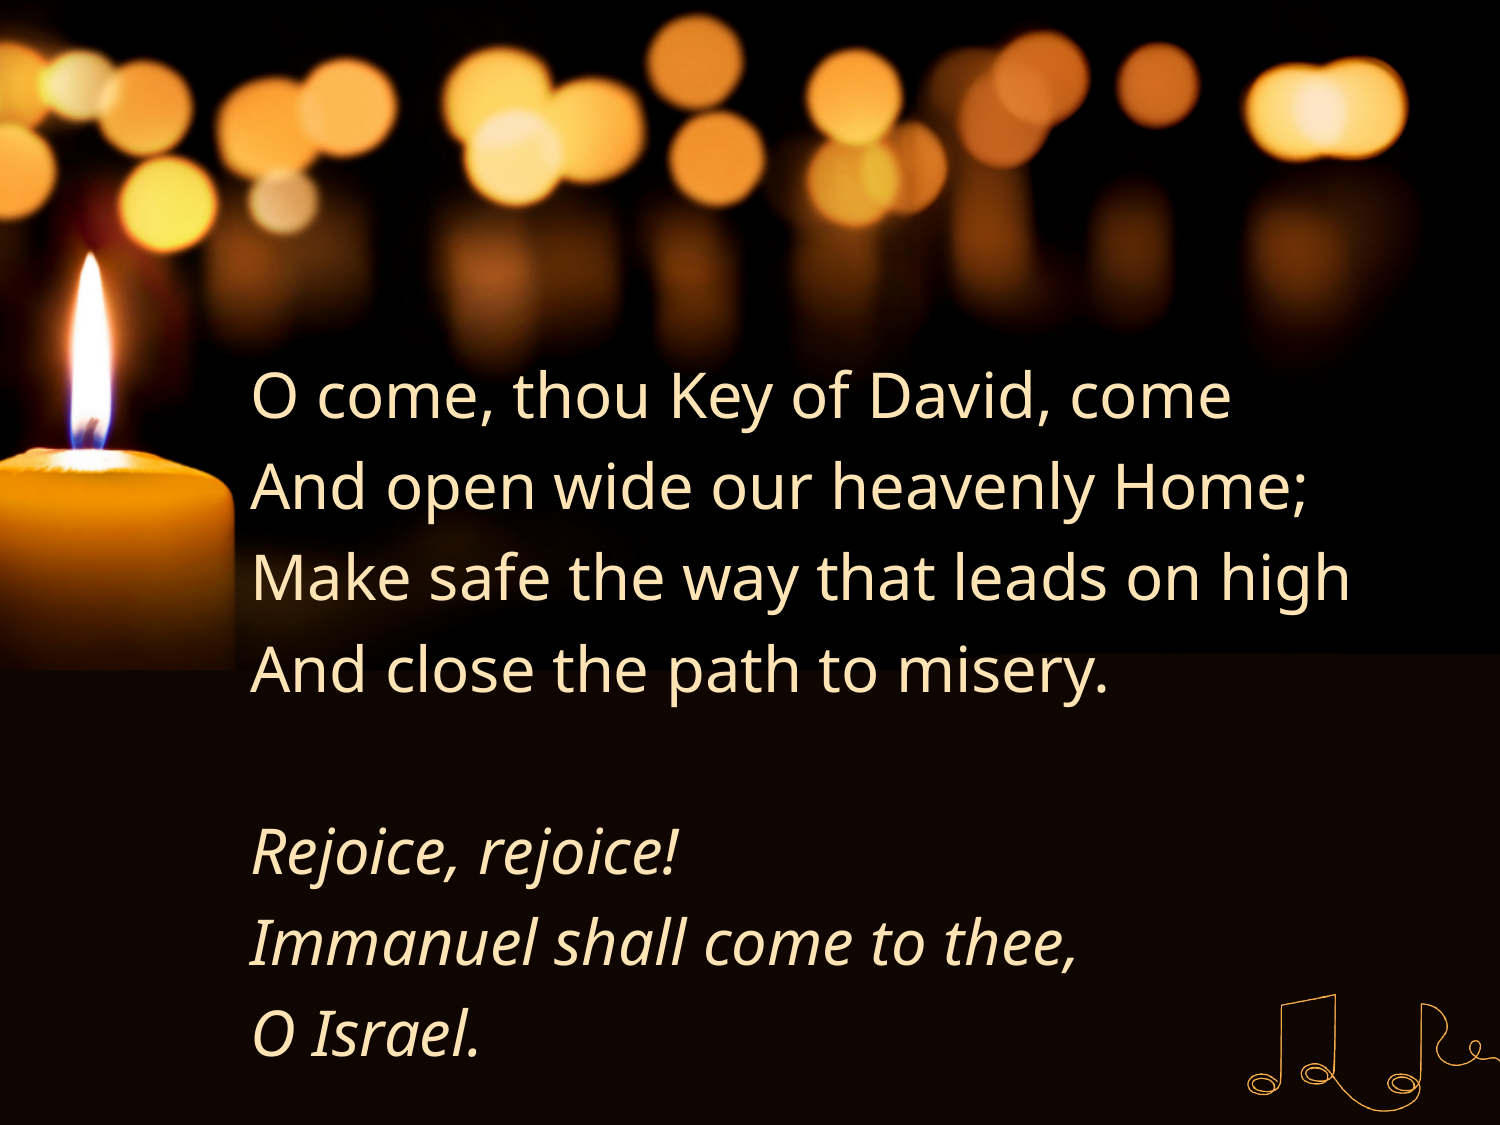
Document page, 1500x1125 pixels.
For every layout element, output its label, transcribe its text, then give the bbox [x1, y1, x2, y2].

title O come, thou Key of David, come And open wide our heavenly Home; Make safe the way that leads on high And close the path to misery. Rejoice, rejoice! Immanuel shall come to thee, O Israel. [235, 332, 1500, 1078]
picture [0, 0, 1500, 1125]
